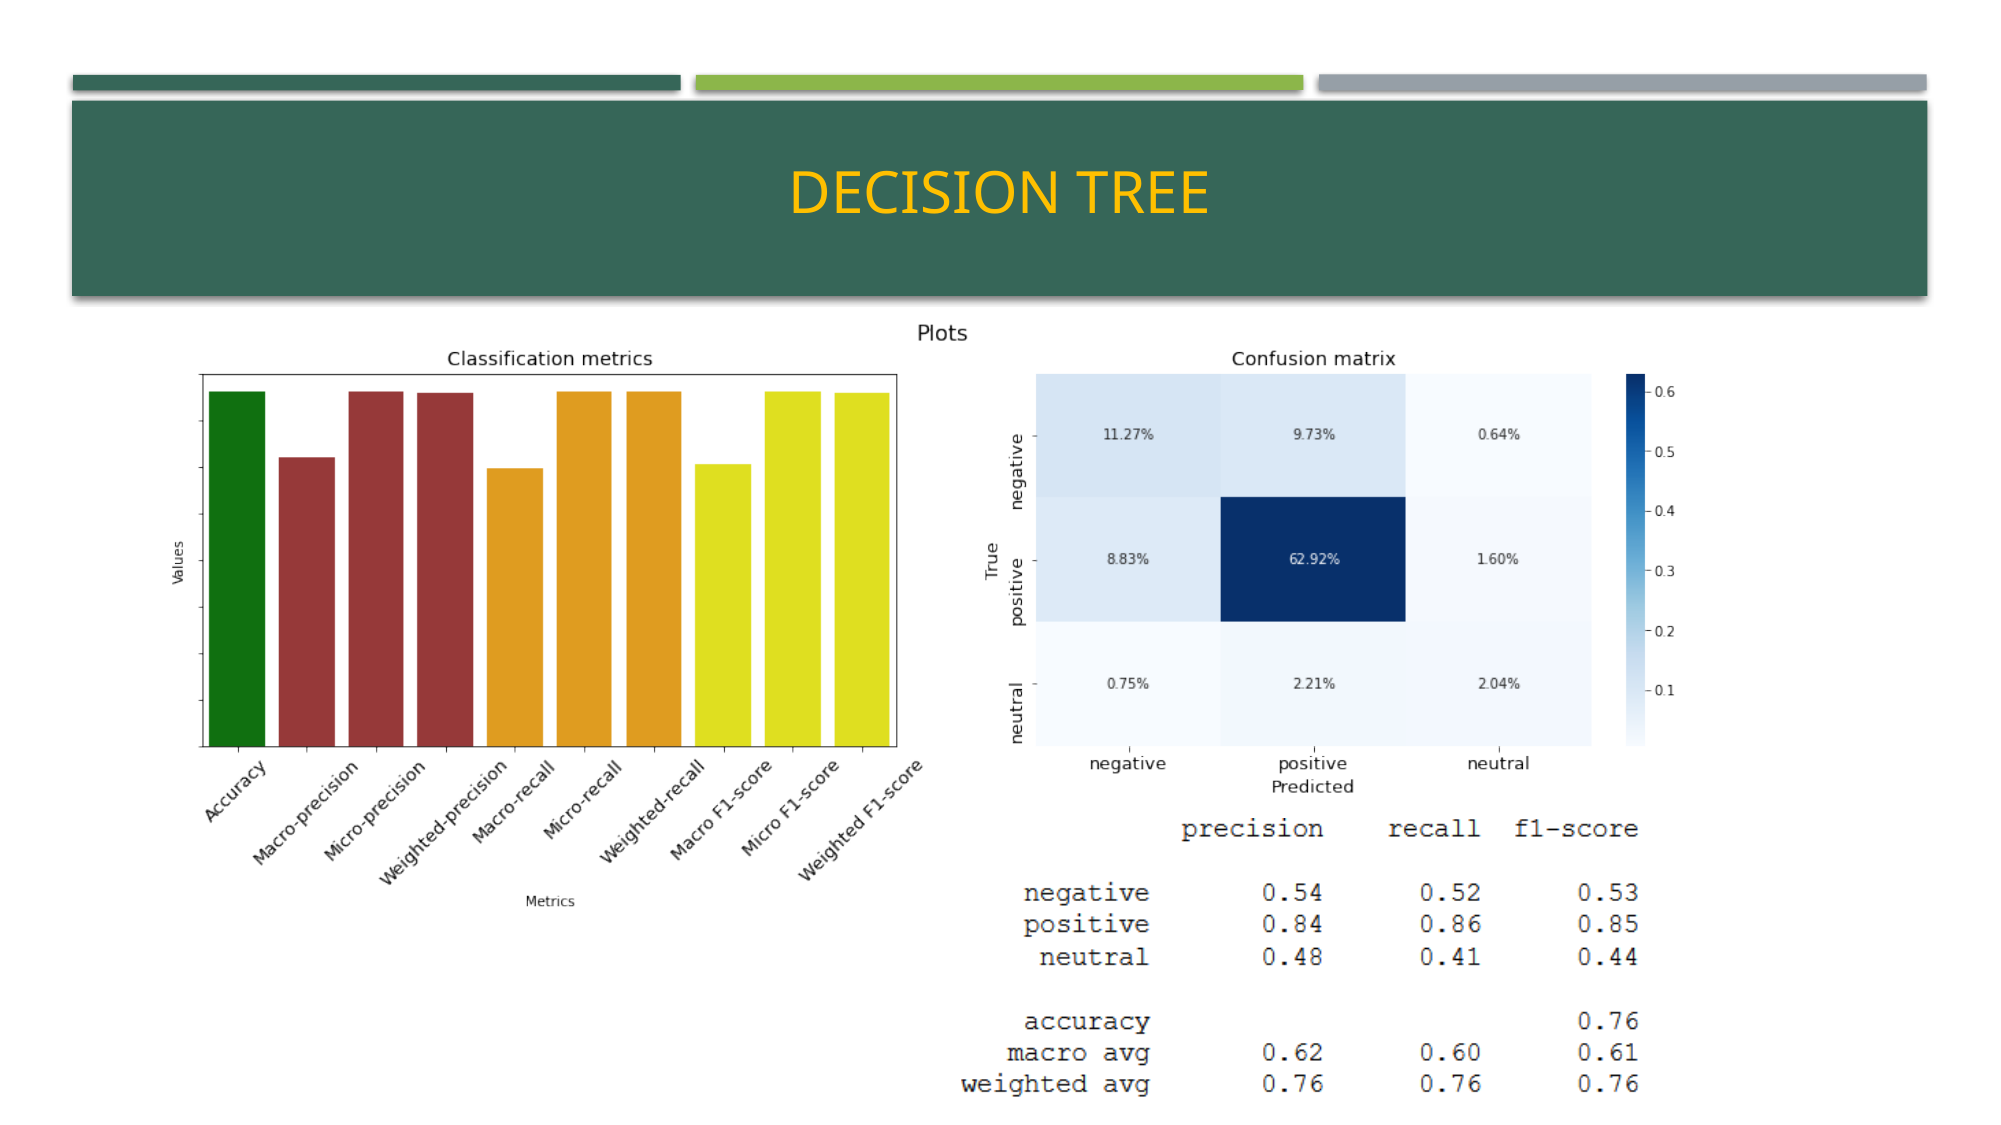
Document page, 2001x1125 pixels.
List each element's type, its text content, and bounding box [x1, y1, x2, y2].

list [163, 314, 1685, 920]
picture [923, 818, 1669, 1125]
title Decision tree [95, 115, 1905, 233]
